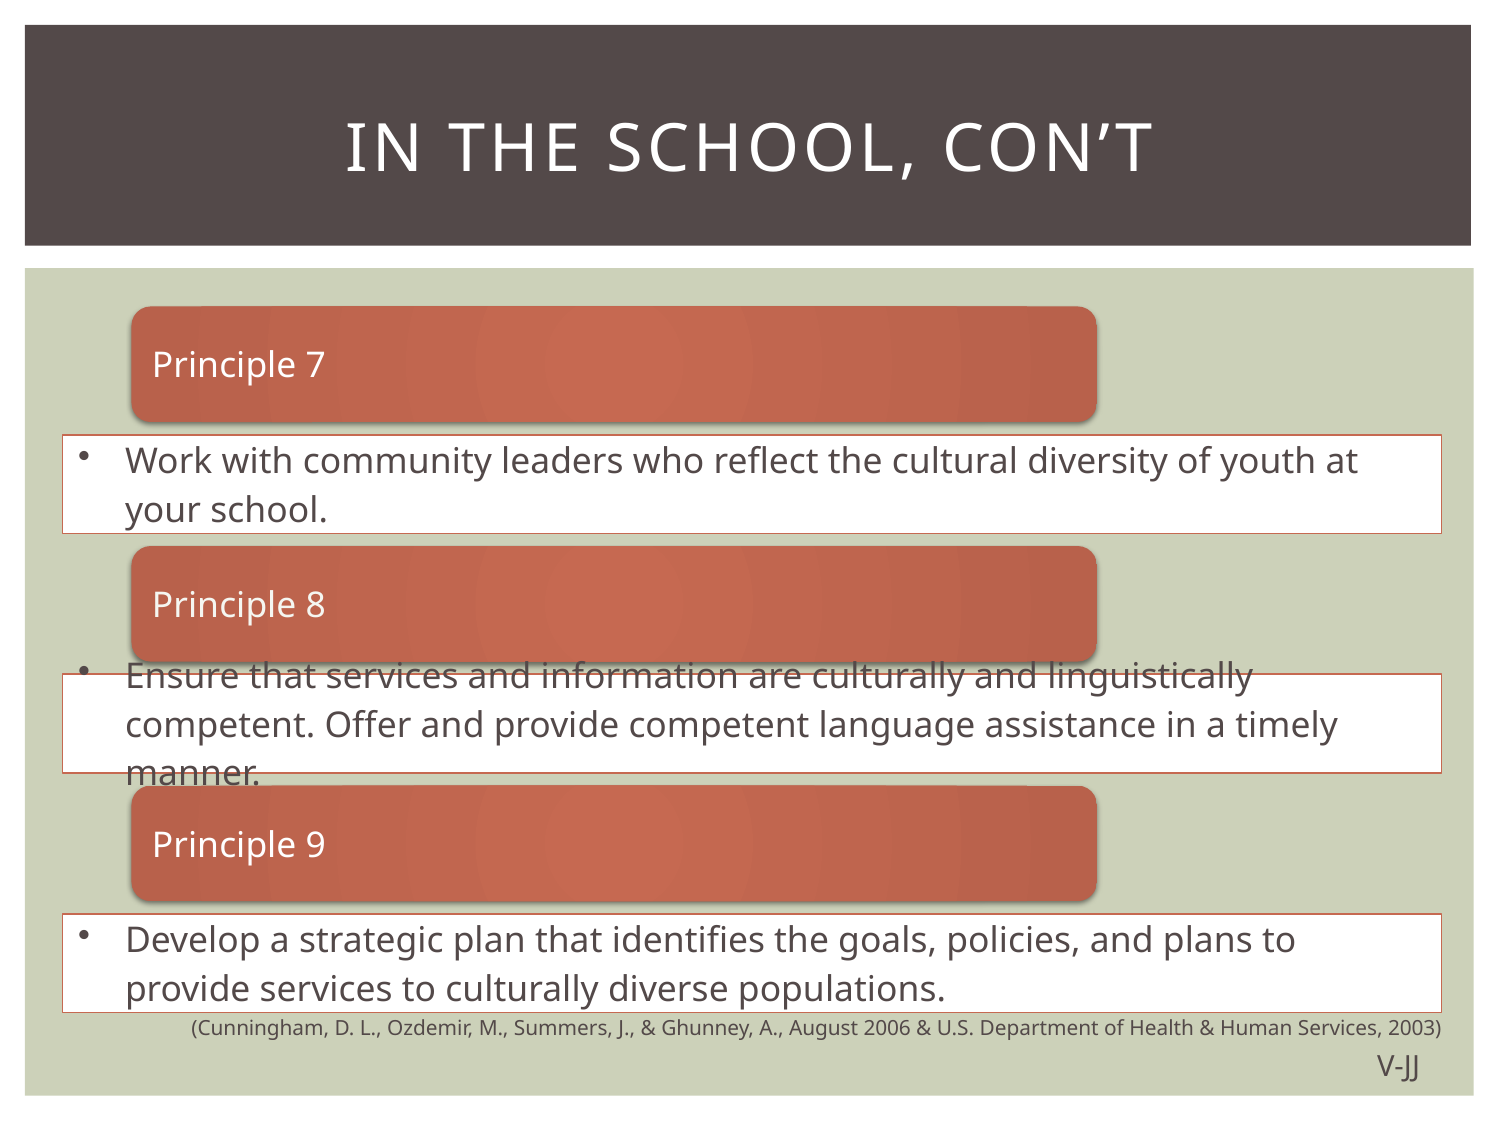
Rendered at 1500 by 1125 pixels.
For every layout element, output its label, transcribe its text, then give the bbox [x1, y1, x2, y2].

title In the school, Con’t [62, 58, 1438, 232]
slide_number V-JJ [1349, 1047, 1448, 1089]
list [62, 293, 1442, 1013]
text_box (Cunningham, D. L., Ozdemir, M., Summers, J., & Ghunney, A., August 2006 & U.S. Department of Health & Human Services, 2003) [95, 1006, 1457, 1047]
